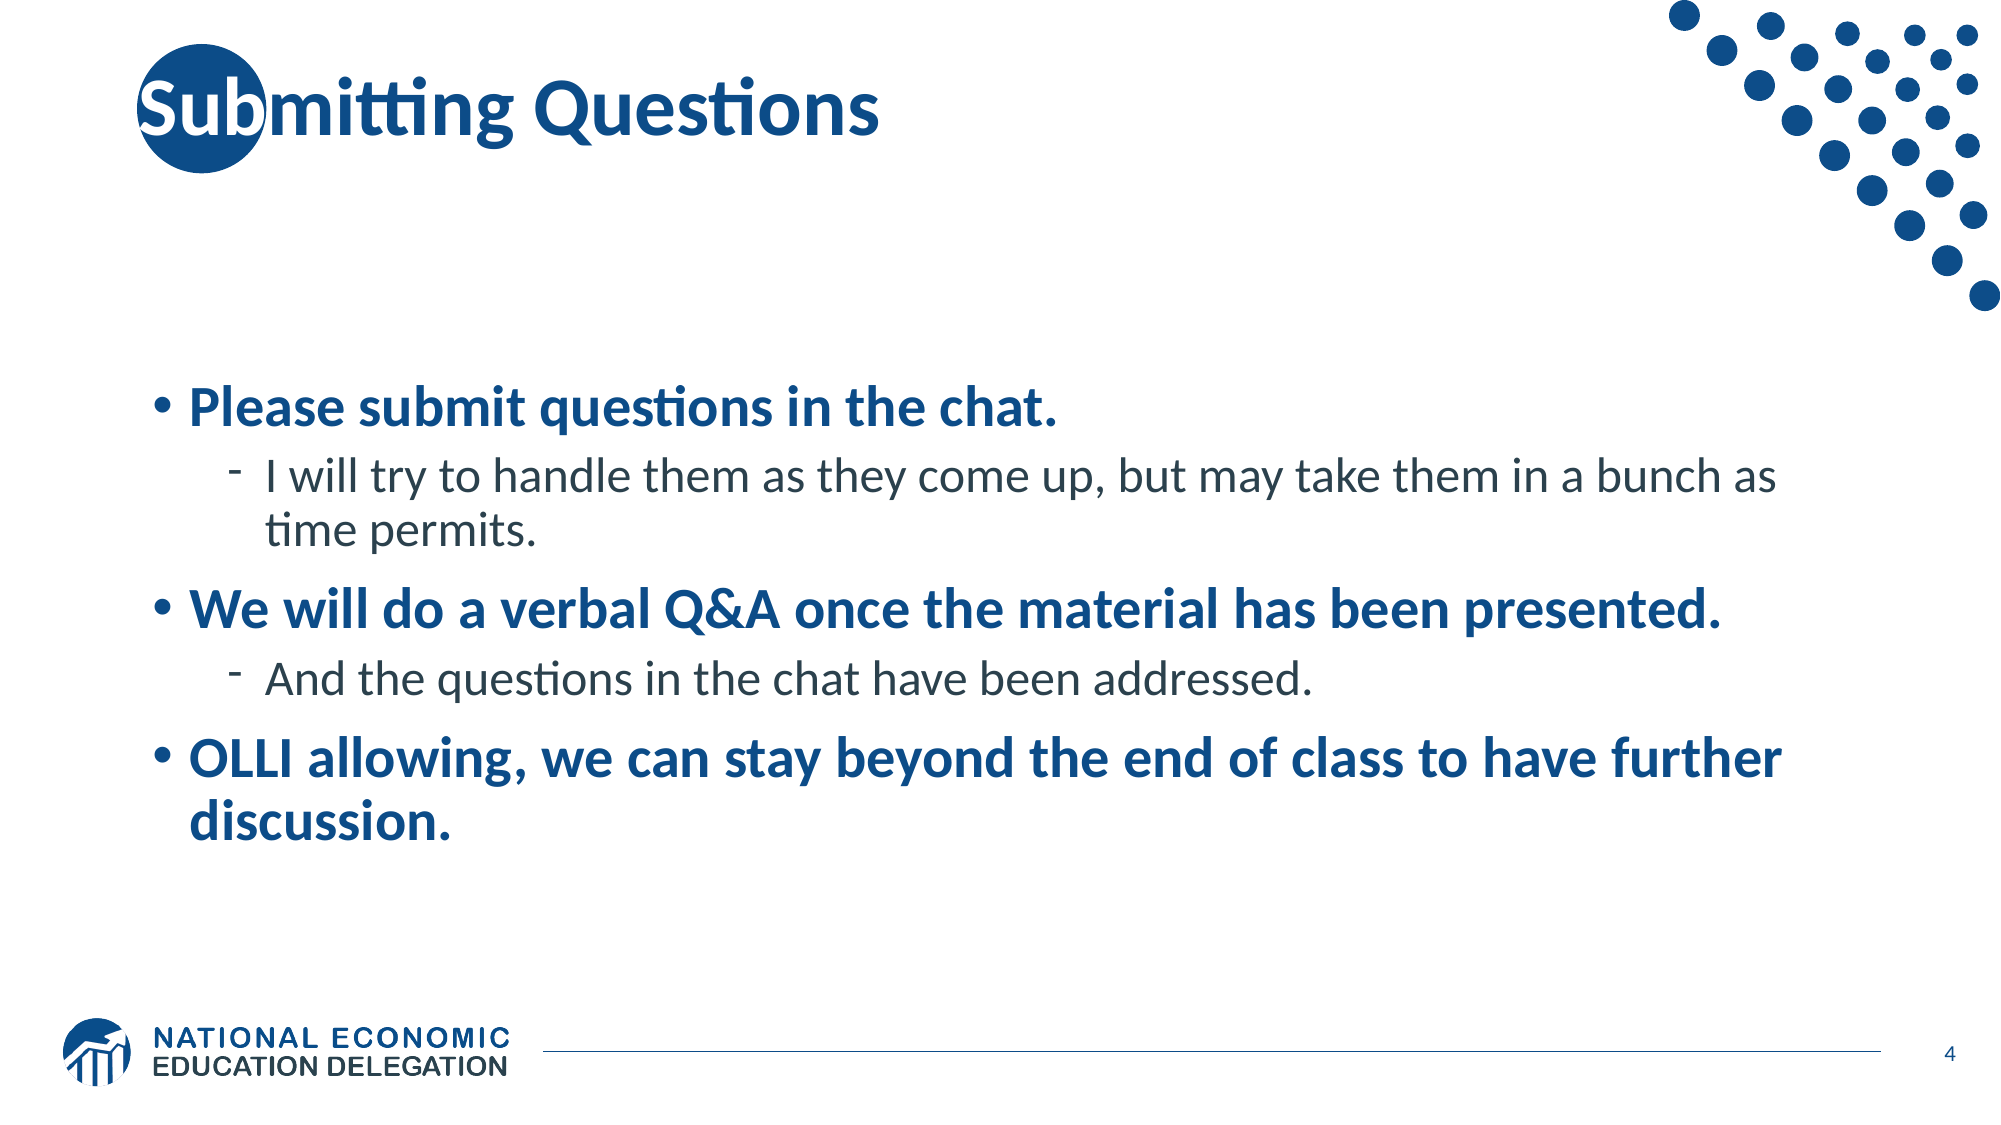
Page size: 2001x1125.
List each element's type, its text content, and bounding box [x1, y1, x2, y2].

picture [55, 1013, 520, 1091]
slide_number 4 [1521, 1022, 1972, 1082]
title Submitting Questions [124, 0, 1849, 218]
list Please submit questions in the chat. I will try to handle them as they come up, but may take them in a bunch as time permits. We will do a verbal Q&A once the material has been presented. And the questions in the chat have been addressed. OLLI allowing, we can stay beyond the end of class to have further discussion. [137, 257, 1863, 972]
